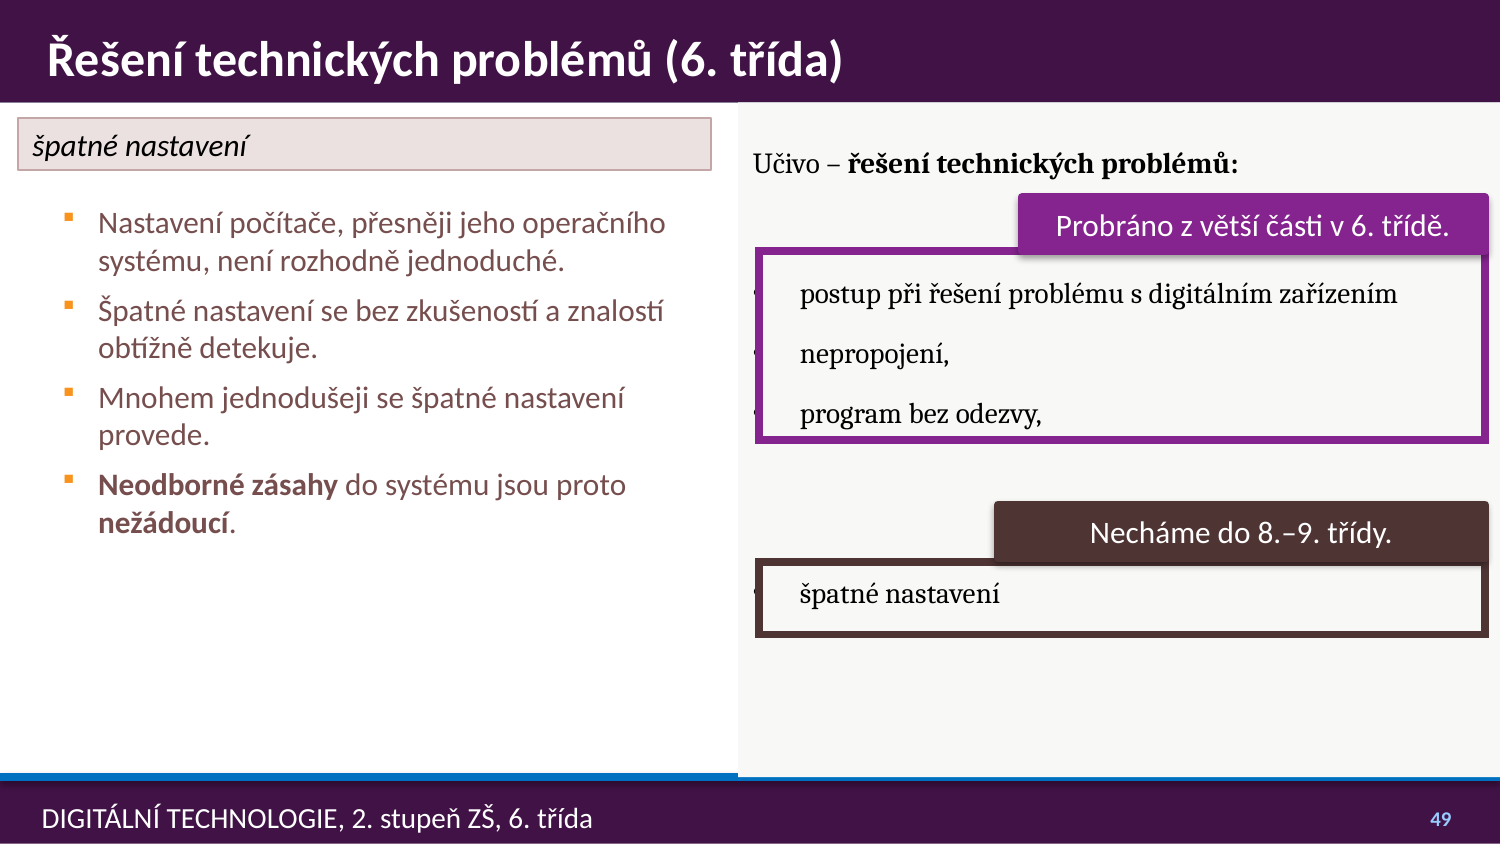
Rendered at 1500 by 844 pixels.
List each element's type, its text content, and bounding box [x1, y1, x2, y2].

text_box [0, 0, 1500, 106]
text_box Necháme do 8.–9. třídy. [994, 501, 1489, 562]
text_box [755, 558, 1489, 638]
text_box [755, 247, 1489, 444]
text_box Probráno z větší části v 6. třídě. [1018, 193, 1489, 255]
list Nastavení počítače, přesněji jeho operačního systému, není rozhodně jednoduché. Špatné nastavení se bez zkušeností a znalostí obtížně detekuje. Mnohem jednodušeji se špatné nastavení provede. Neodborné zásahy do systému jsou proto nežádoucí. [17, 187, 712, 772]
text_box Učivo – řešení technických problémů: postup při řešení problému s digitálním zařízením nepropojení, program bez odezvy, špatné nastavení [734, 98, 1500, 777]
slide_number 48 [1345, 796, 1467, 831]
title Řešení technických problémů (6. třída) [32, 9, 1467, 103]
text_box špatné nastavení [17, 118, 712, 171]
